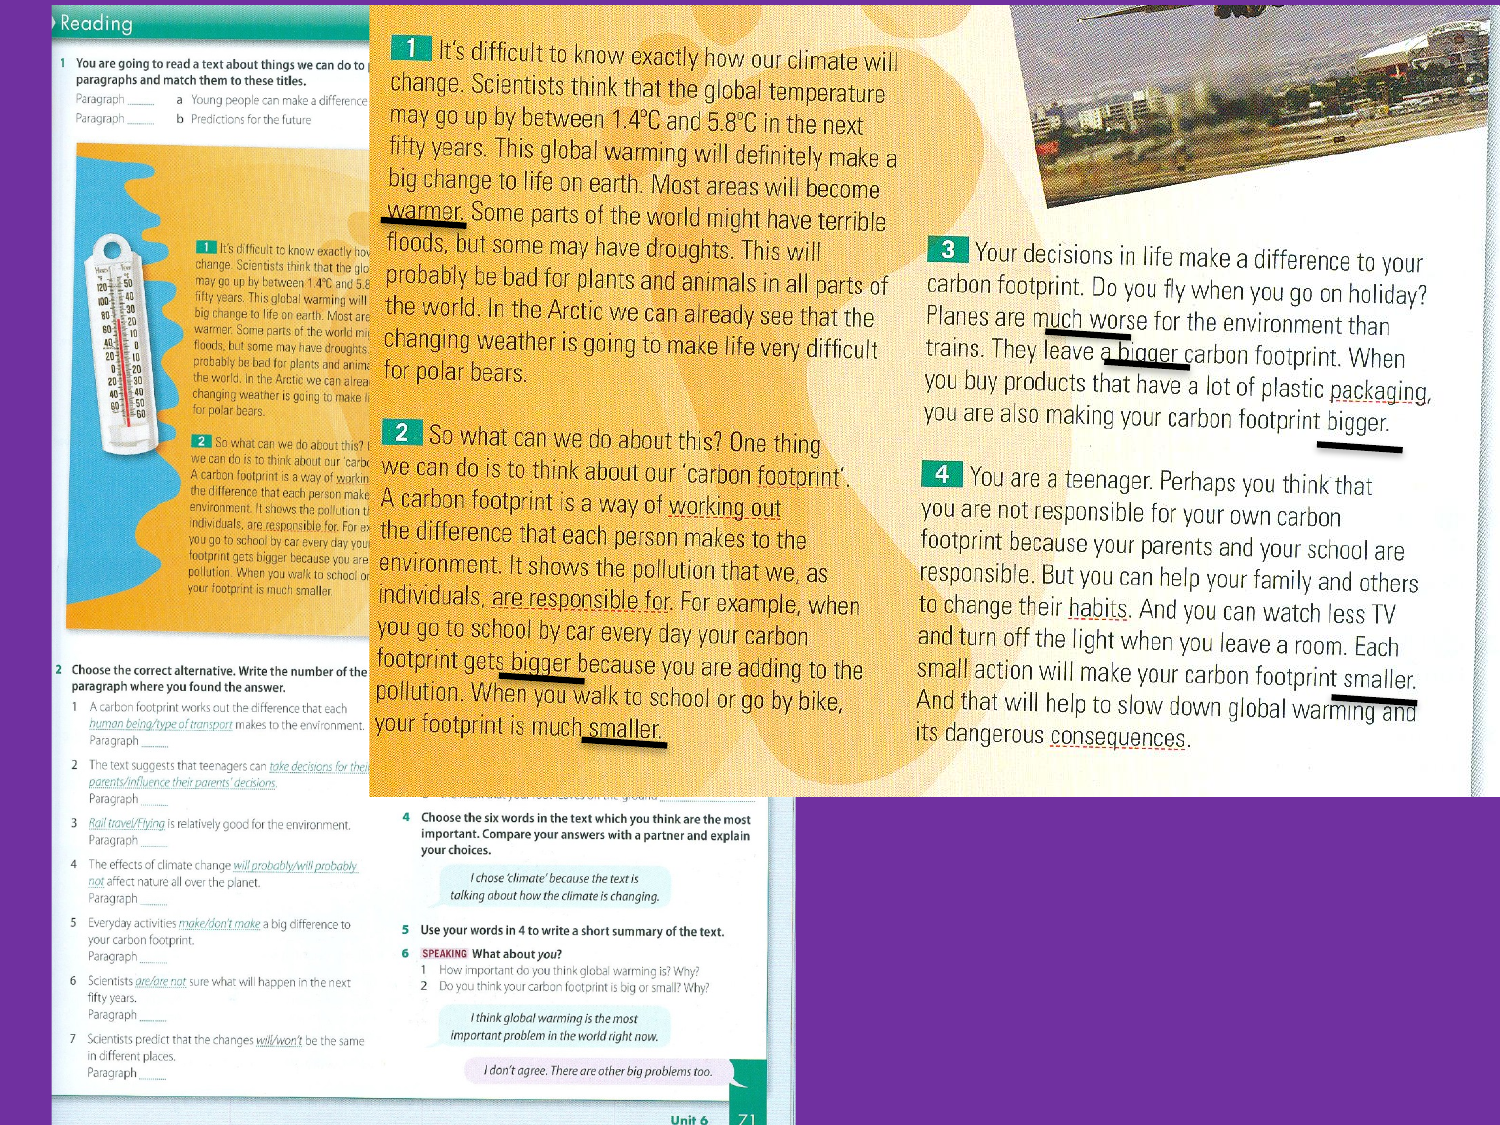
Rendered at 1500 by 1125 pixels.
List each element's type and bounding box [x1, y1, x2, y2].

text_box [380, 219, 467, 226]
text_box [1104, 361, 1191, 368]
text_box [1331, 697, 1418, 704]
text_box [581, 739, 668, 746]
picture [51, 5, 1500, 1125]
text_box [1316, 444, 1403, 451]
text_box [1045, 331, 1132, 338]
text_box [498, 675, 585, 682]
